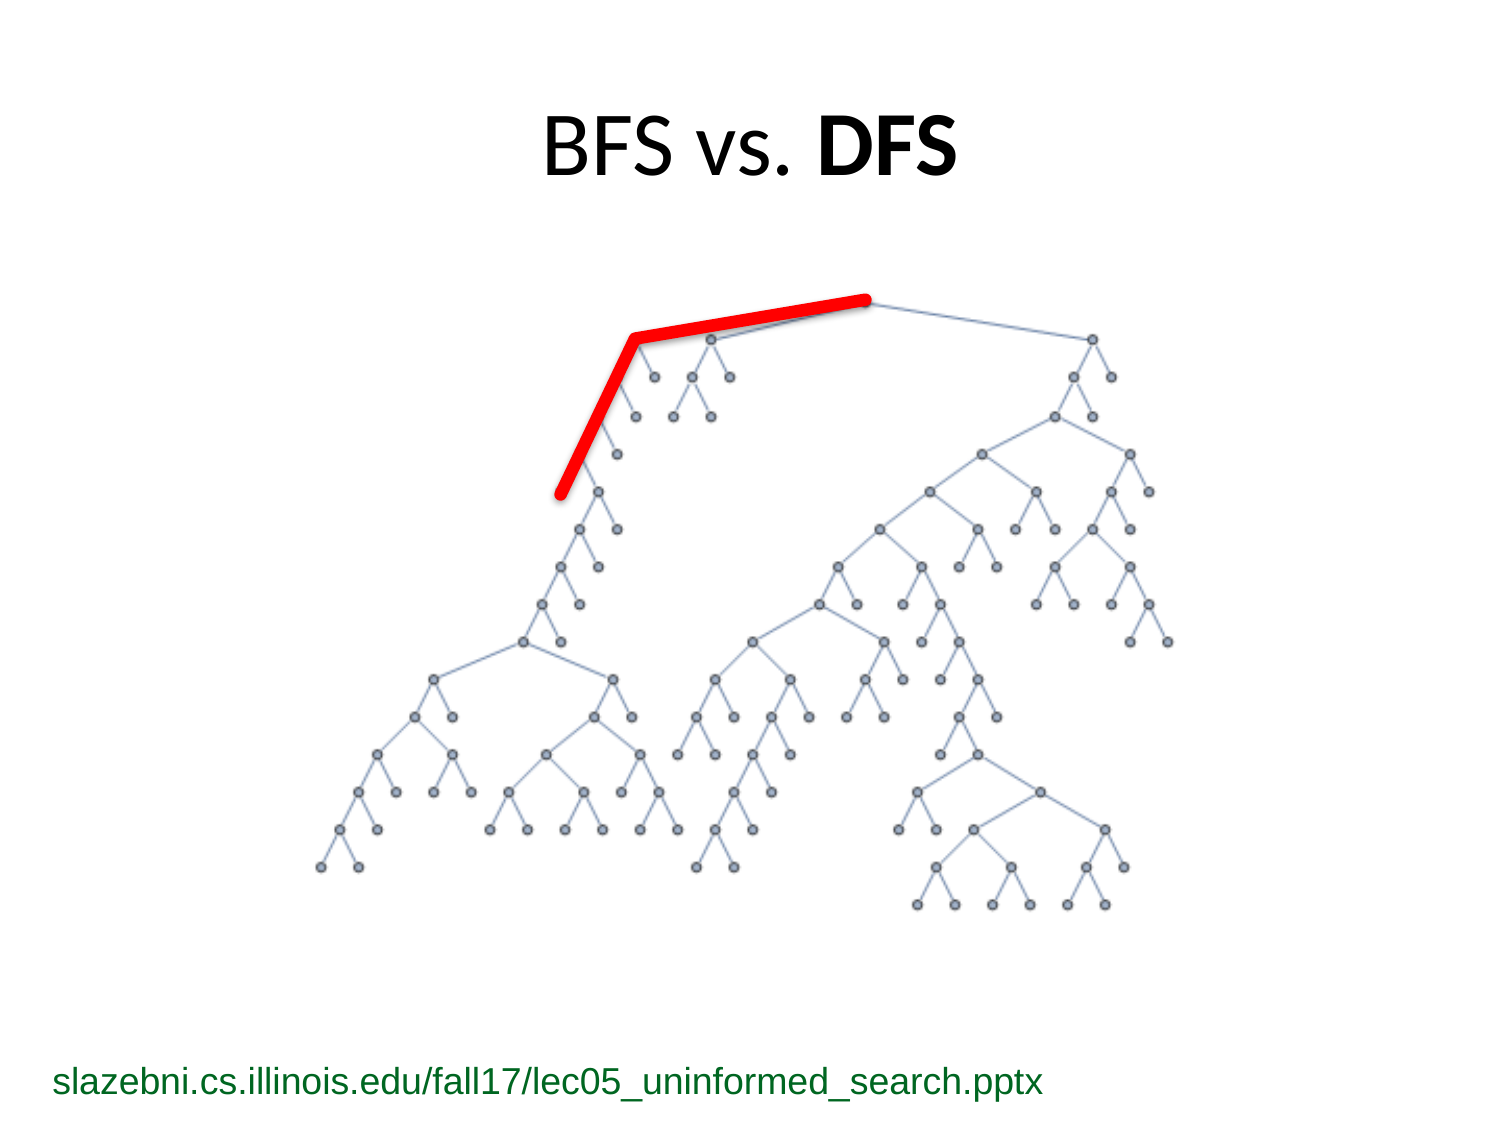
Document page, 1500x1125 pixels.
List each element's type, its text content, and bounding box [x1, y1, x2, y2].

text_box slazebni.cs.illinois.edu/fall17/lec05_uninformed_search.pptx [37, 1049, 1088, 1125]
picture [308, 291, 1188, 926]
title BFS vs. DFS [75, 45, 1425, 233]
